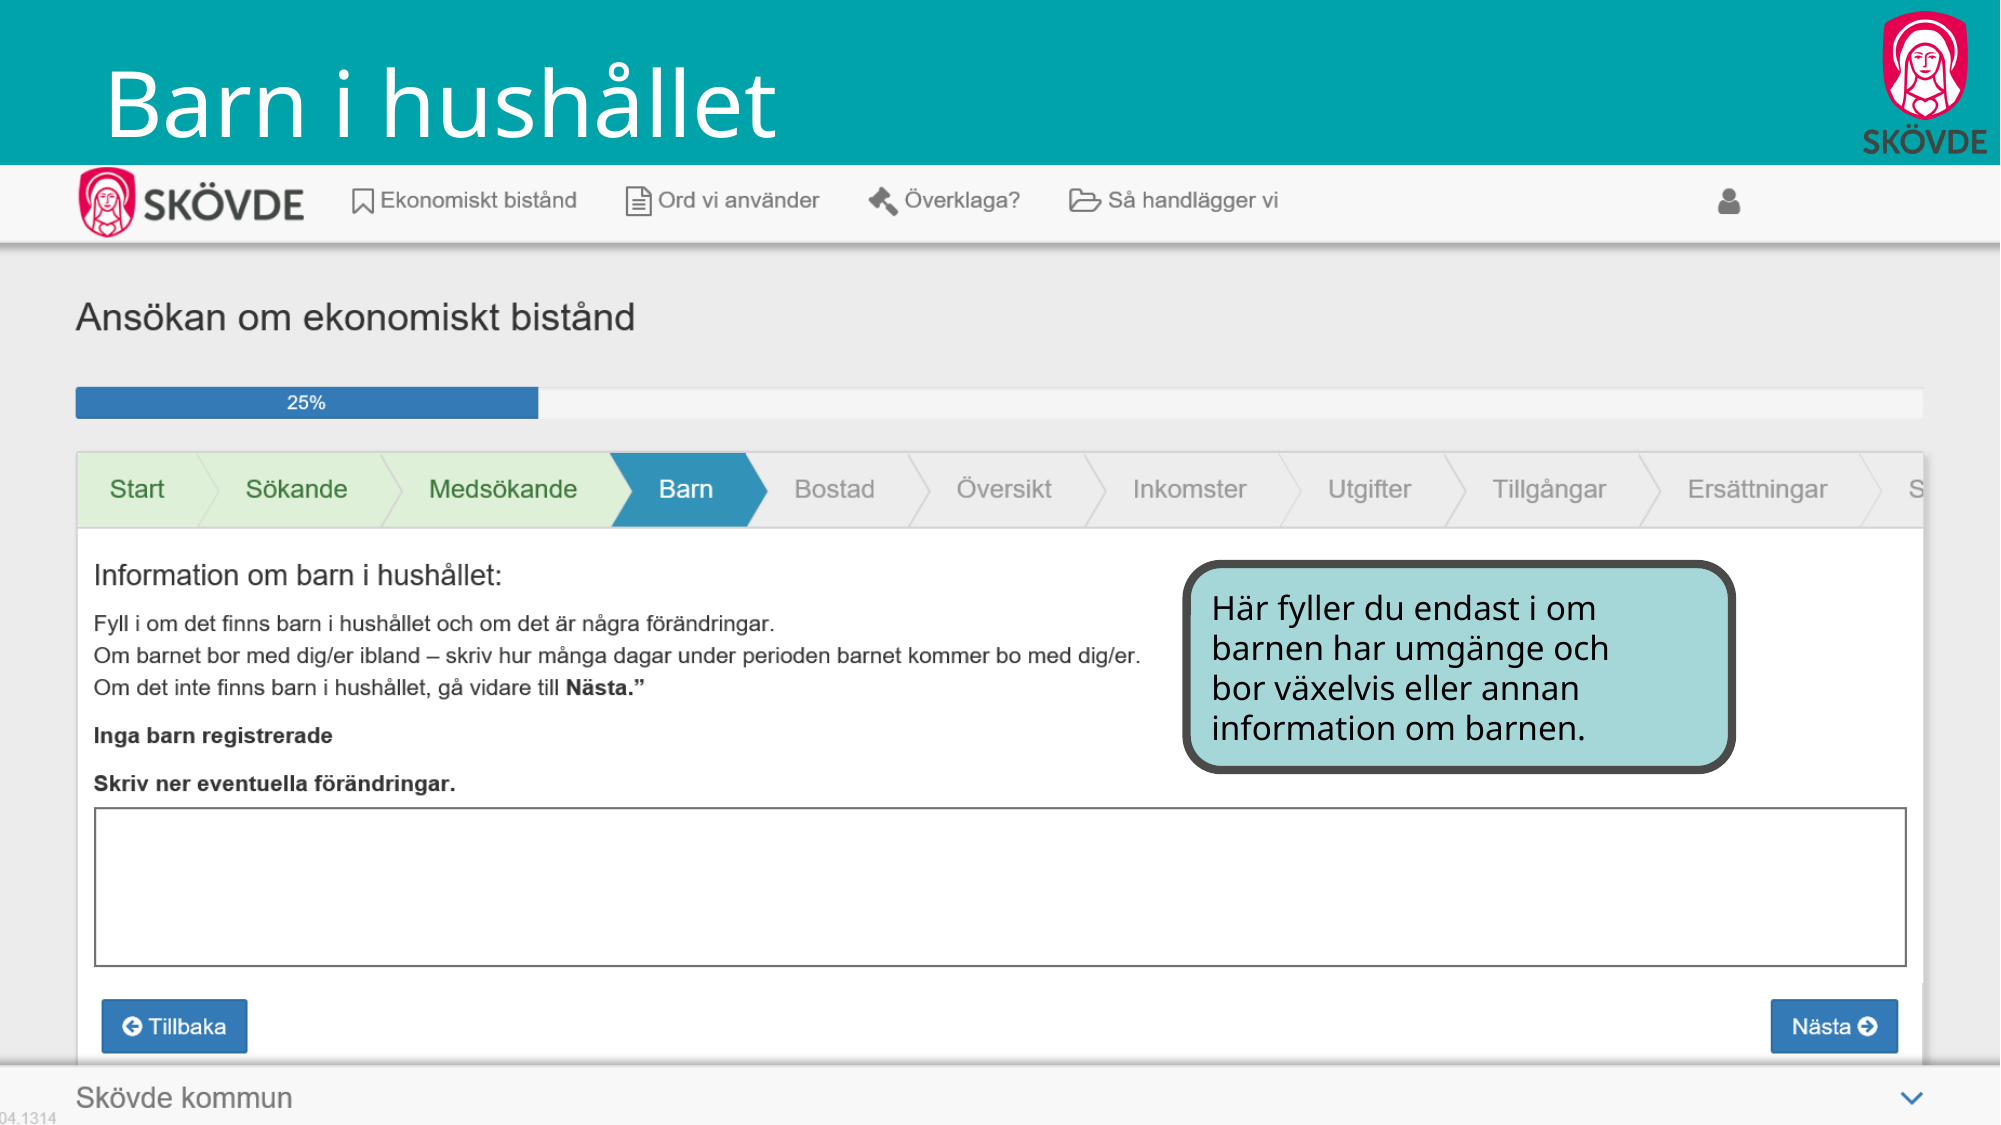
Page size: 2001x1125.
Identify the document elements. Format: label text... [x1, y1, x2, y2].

picture [0, 0, 2000, 1125]
text_box Barn i hushållet [88, 0, 1633, 165]
